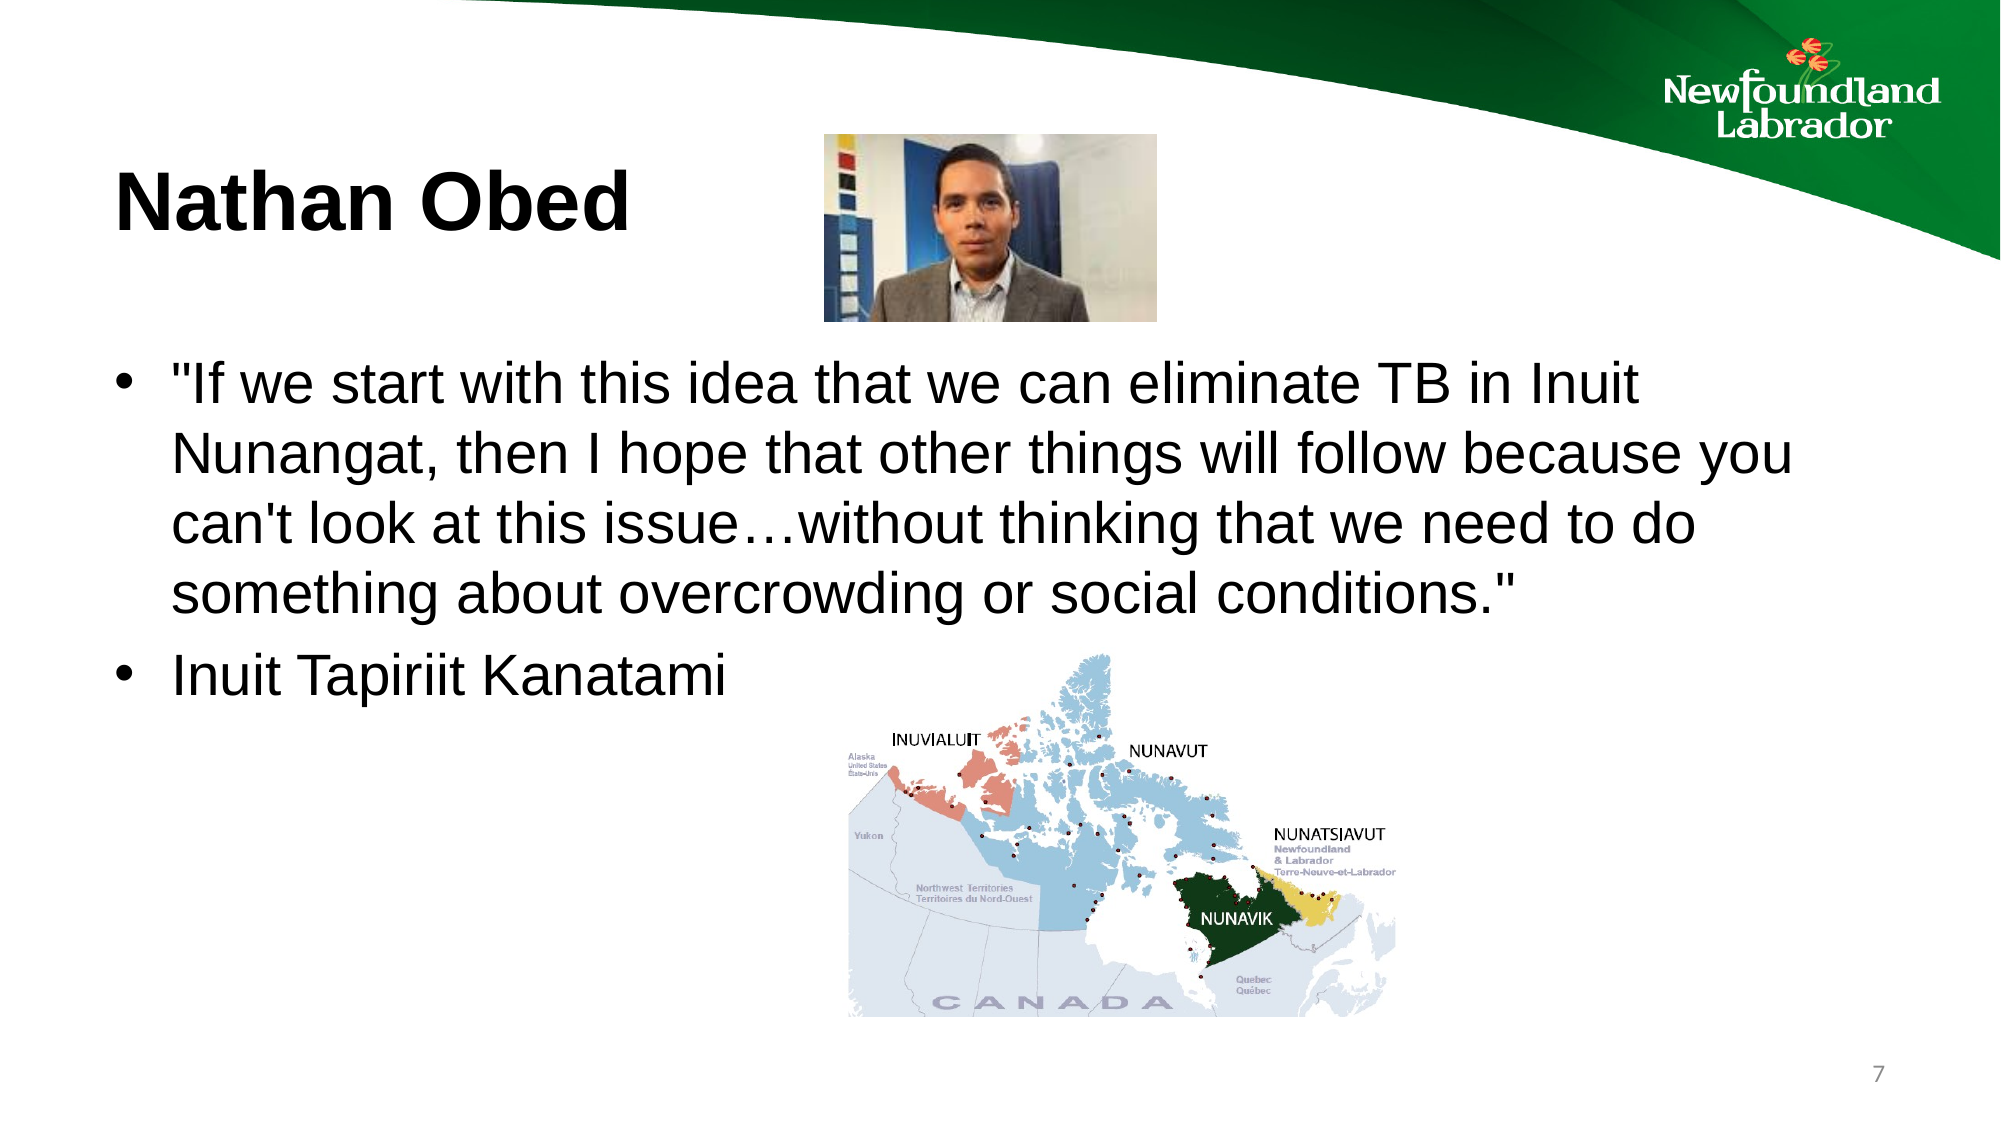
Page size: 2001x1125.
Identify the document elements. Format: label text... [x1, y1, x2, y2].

picture [0, 0, 2001, 1125]
title Nathan Obed [99, 102, 1434, 291]
list "If we start with this idea that we can eliminate TB in Inuit Nunangat, then I hope that other things will follow because you can't look at this issue…without thinking that we need to do something about overcrowding or social conditions." Inuit Tapiriit Kanatami [99, 337, 1901, 1006]
slide_number 7 [1433, 1042, 1900, 1103]
